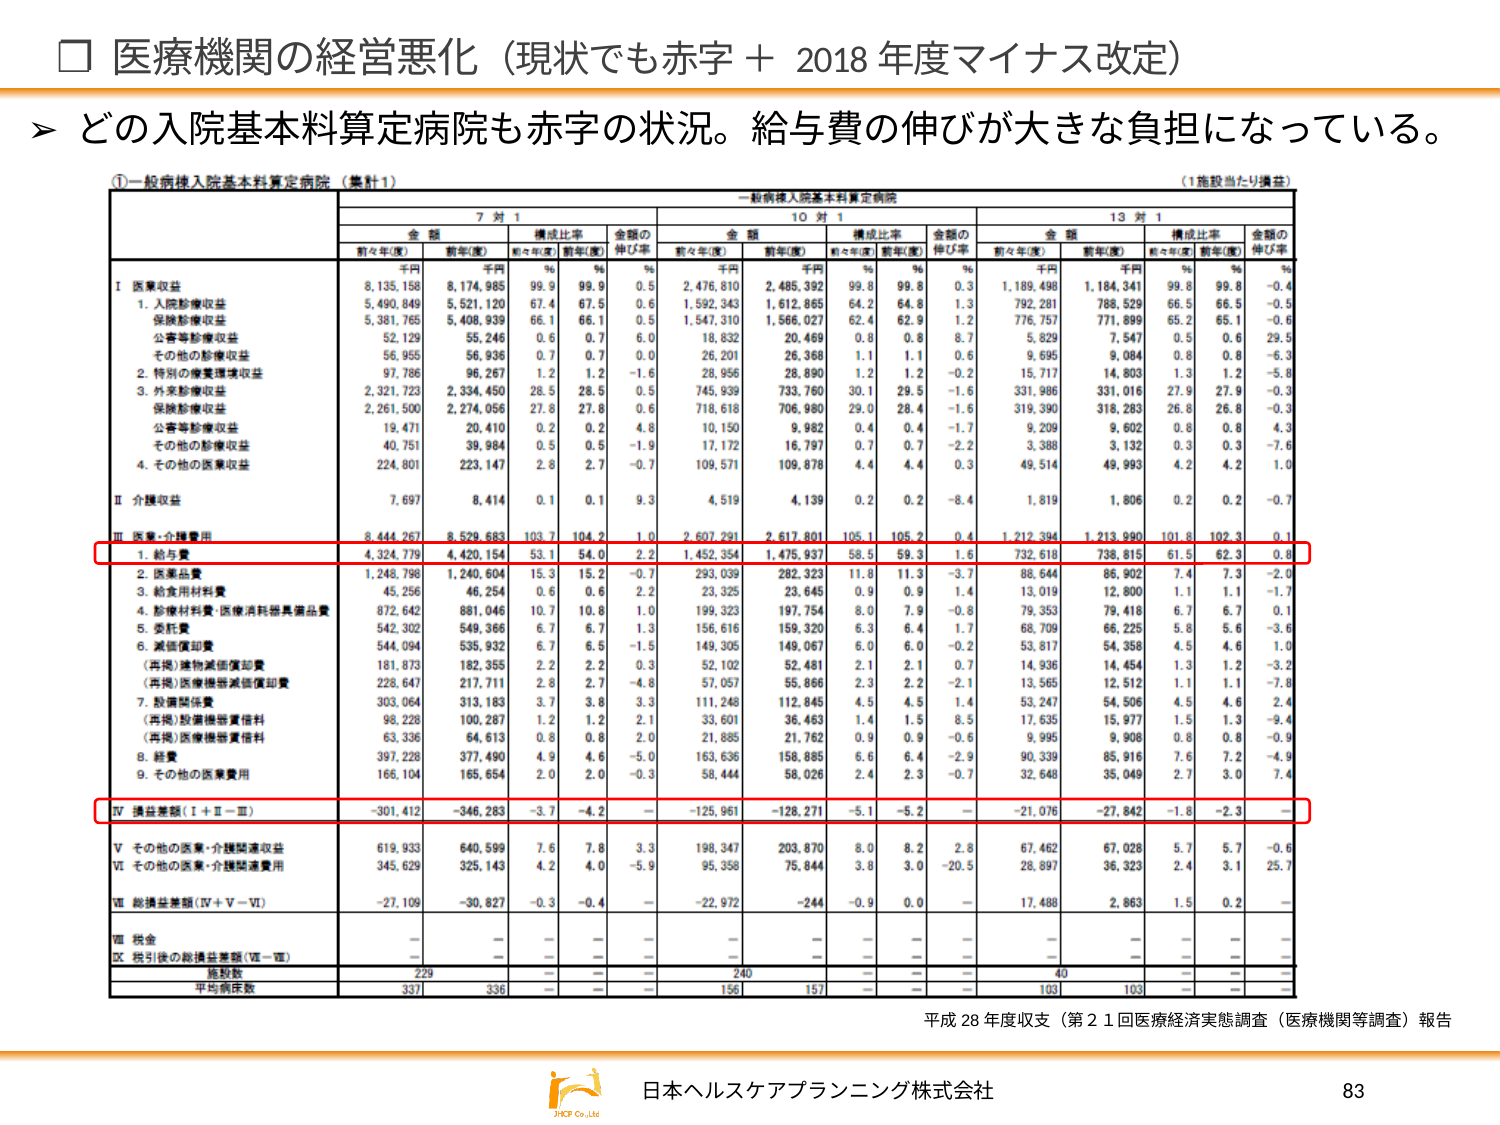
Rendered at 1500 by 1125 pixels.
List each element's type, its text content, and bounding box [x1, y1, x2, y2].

text_box ➢ どの入院基本料算定病院も赤字の状況。給与費の伸びが大きな負担になっている。 [12, 97, 1477, 158]
slide_number 83 [1218, 1059, 1380, 1120]
title ❐ 医療機関の経営悪化（現状でも赤字 ＋ 2018年度マイナス改定） [41, 24, 1460, 89]
picture [94, 167, 1311, 1011]
text_box 平成28年度収支（第２１回医療経済実態調査（医療機関等調査）報告 [908, 1002, 1468, 1037]
picture [540, 1063, 610, 1120]
